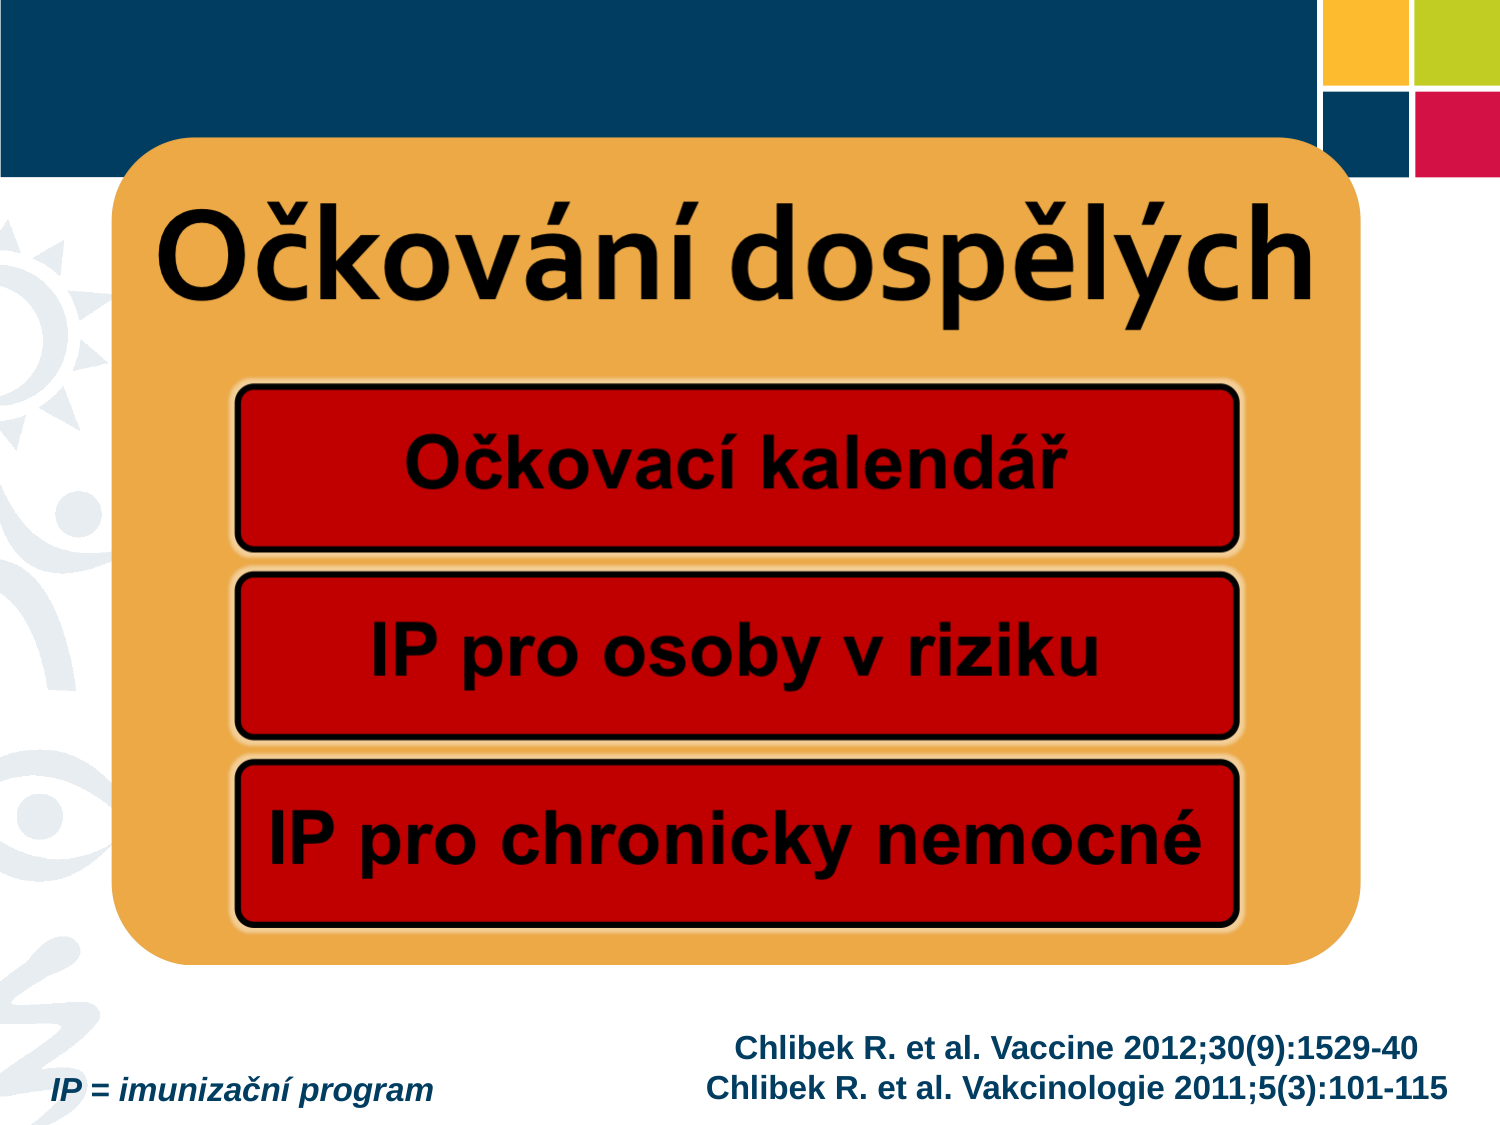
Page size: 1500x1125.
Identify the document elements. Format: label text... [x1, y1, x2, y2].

text_box IP = imunizační program [35, 1060, 450, 1116]
text_box Chlibek R. et al. Vaccine 2012;30(9):1529-40 Chlibek R. et al. Vakcinologie 2011;5(3):101-115 [690, 1018, 1464, 1114]
picture [0, 126, 1401, 1125]
